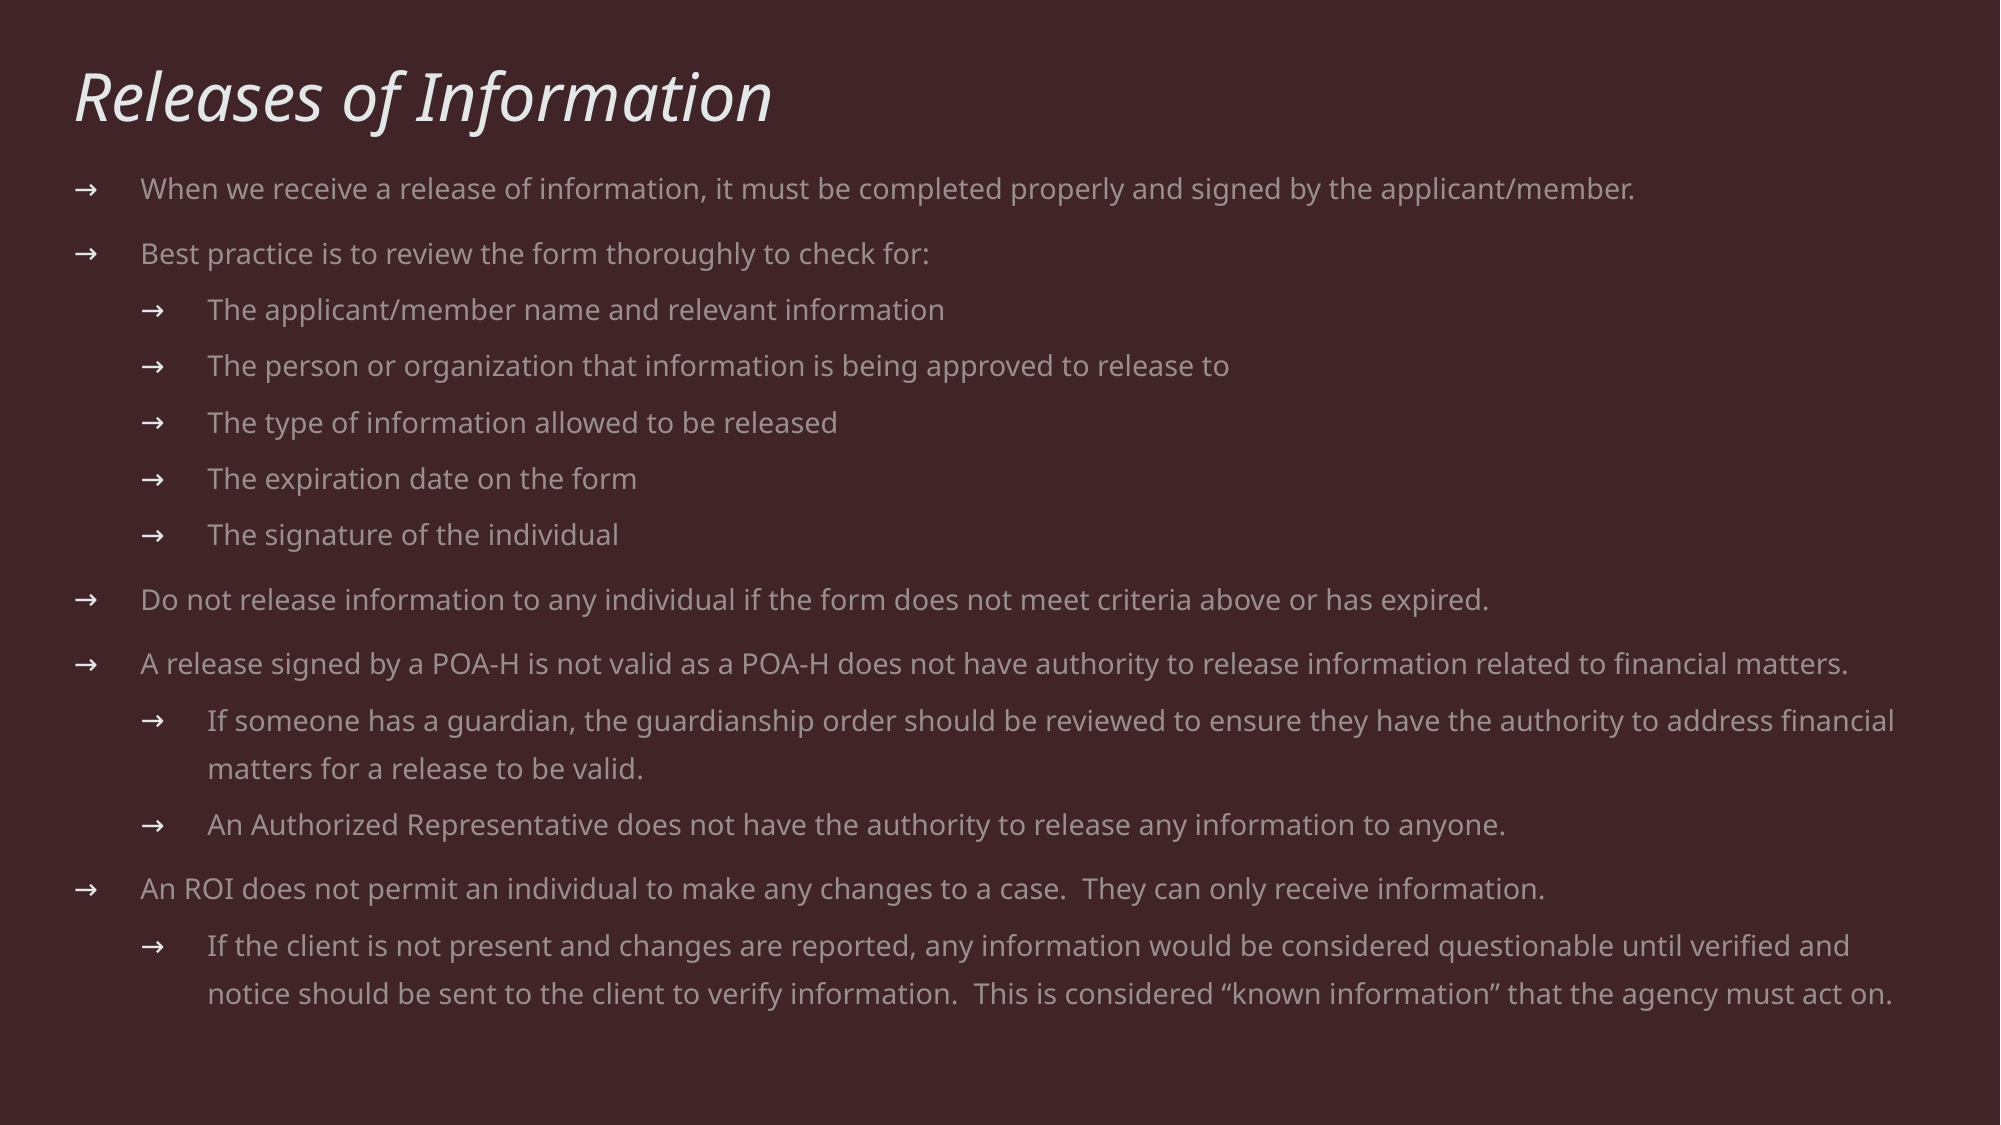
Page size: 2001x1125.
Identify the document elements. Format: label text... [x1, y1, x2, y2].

title Releases of Information [73, 63, 1928, 251]
list When we receive a release of information, it must be completed properly and signed by the applicant/member. Best practice is to review the form thoroughly to check for: The applicant/member name and relevant information The person or organization that information is being approved to release to The type of information allowed to be released The expiration date on the form The signature of the individual Do not release information to any individual if the form does not meet criteria above or has expired. A release signed by a POA-H is not valid as a POA-H does not have authority to release information related to financial matters. If someone has a guardian, the guardianship order should be reviewed to ensure they have the authority to address financial matters for a release to be valid. An Authorized Representative does not have the authority to release any information to anyone. An ROI does not permit an individual to make any changes to a case. They can only receive information. If the client is not present and changes are reported, any information would be considered questionable until verified and notice should be sent to the client to verify information. This is considered “known information” that the agency must act on. [73, 157, 1927, 1062]
